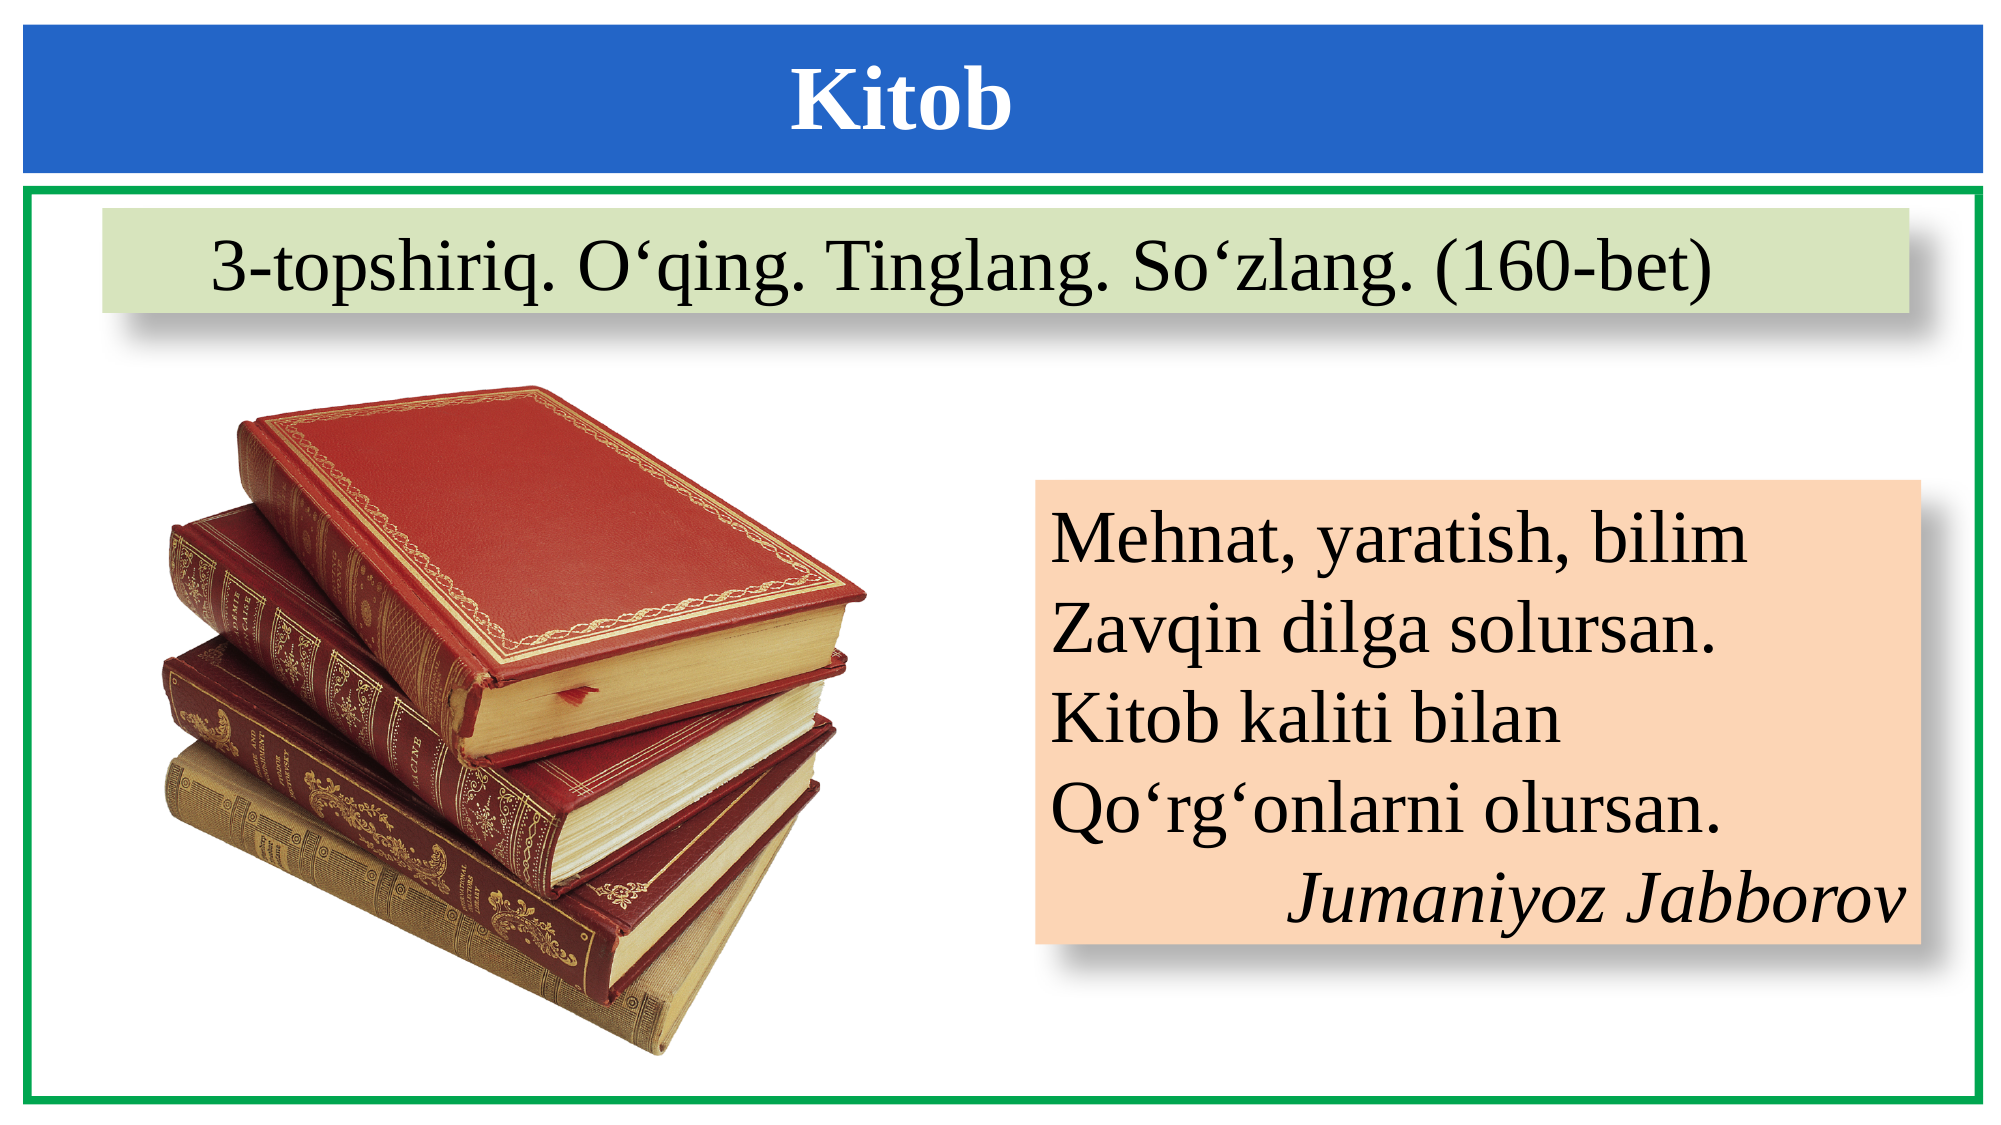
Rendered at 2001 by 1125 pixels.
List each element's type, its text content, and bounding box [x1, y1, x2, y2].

picture [161, 385, 868, 1056]
text_box Kitob [775, 30, 1804, 156]
text_box Mehnat, yaratish, bilim Zavqin dilga solursan. Kitob kaliti bilan Qo‘rg‘onlarni olursan. Jumaniyoz Jabborov [1035, 479, 1922, 945]
text_box 3-topshiriq. O‘qing. Tinglang. So‘zlang. (160-bet) [102, 208, 1910, 313]
